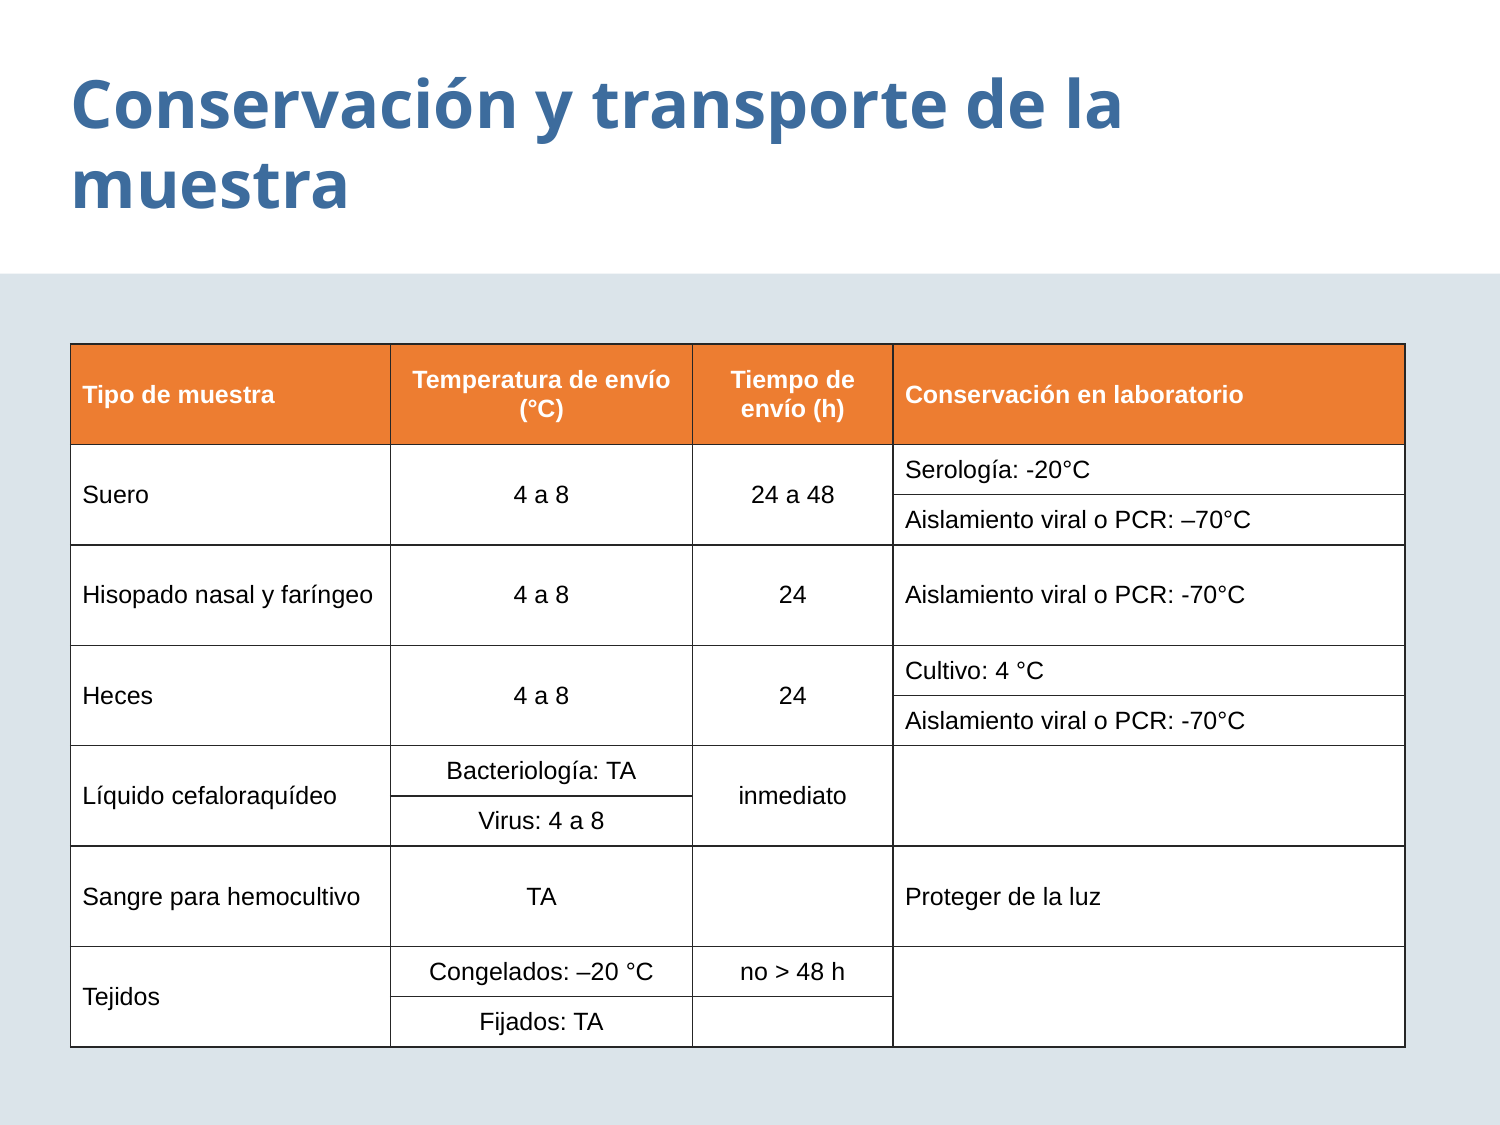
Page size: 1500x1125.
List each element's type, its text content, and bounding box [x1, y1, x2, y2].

table_cell 4 a 8 [391, 445, 692, 544]
table_cell TA [391, 847, 692, 946]
table_cell Aislamiento viral o PCR: -70°C [894, 546, 1404, 645]
table_cell [693, 997, 892, 1046]
table_header Tiempo de envío (h) [693, 345, 892, 444]
table_cell Heces [71, 646, 390, 745]
table_cell [693, 847, 892, 946]
text_box Conservación y transporte de la muestra [70, 62, 1354, 223]
table_cell Suero [71, 445, 390, 544]
text_box [0, 273, 1500, 1125]
table_cell 24 [693, 646, 892, 745]
table_cell Sangre para hemocultivo [71, 847, 390, 946]
table_cell 24 [693, 546, 892, 645]
table_cell Tejidos [71, 947, 390, 1046]
table_cell Hisopado nasal y faríngeo [71, 546, 390, 645]
table_cell [894, 746, 1404, 845]
table_header Conservación en laboratorio [894, 345, 1404, 444]
table_cell Líquido cefaloraquídeo [71, 746, 390, 845]
table_header Temperatura de envío (°C) [391, 345, 692, 444]
table_cell [894, 947, 1404, 1046]
table_cell Aislamiento viral o PCR: -70°C [894, 696, 1404, 745]
table_cell Aislamiento viral o PCR: –70°C [894, 495, 1404, 544]
table_cell Bacteriología: TA [391, 746, 692, 795]
table_cell Serología: -20°C [894, 445, 1404, 494]
table_cell inmediato [693, 746, 892, 845]
table_header Tipo de muestra [71, 345, 390, 444]
table_cell Fijados: TA [391, 997, 692, 1046]
table_cell Virus: 4 a 8 [391, 797, 692, 845]
table_cell 4 a 8 [391, 646, 692, 745]
table_cell 24 a 48 [693, 445, 892, 544]
table_cell no > 48 h [693, 947, 892, 996]
table_cell Congelados: –20 °C [391, 947, 692, 996]
table_cell 4 a 8 [391, 546, 692, 645]
table_cell Cultivo: 4 °C [894, 646, 1404, 695]
table_cell Proteger de la luz [894, 847, 1404, 946]
